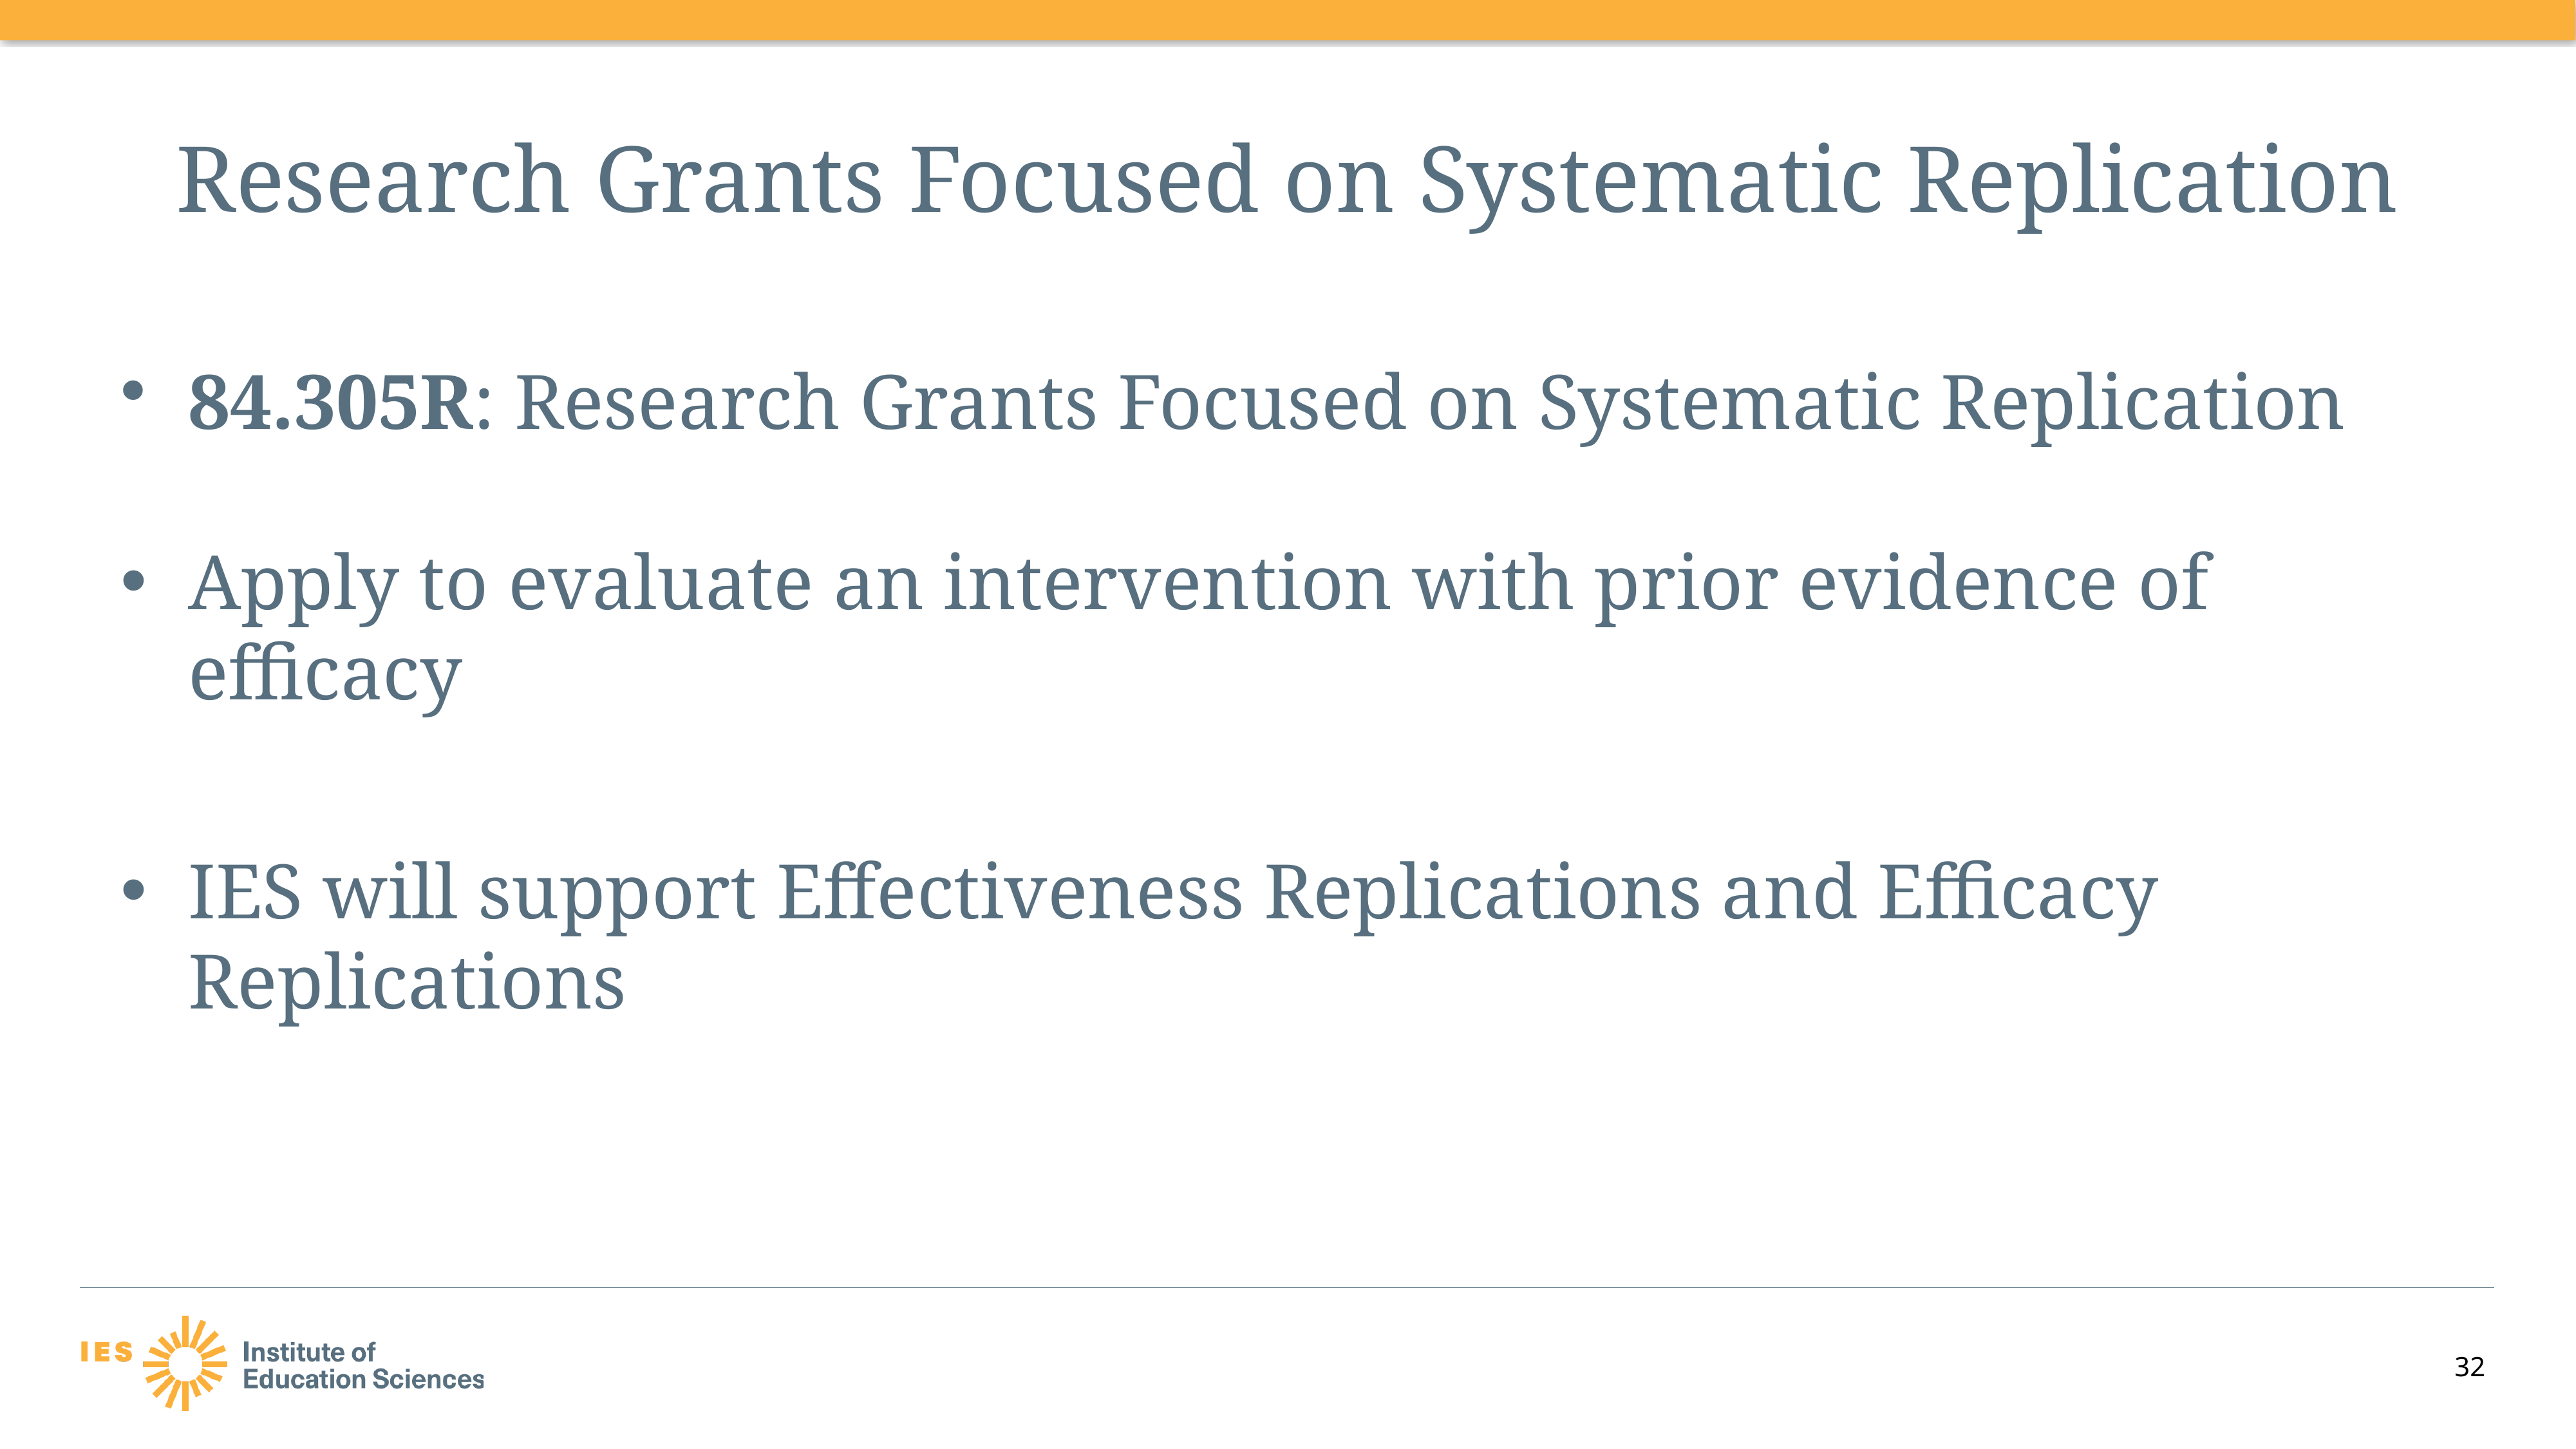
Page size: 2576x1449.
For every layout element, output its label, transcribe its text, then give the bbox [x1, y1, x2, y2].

title Research Grants Focused on Systematic Replication [120, 120, 2455, 250]
list 84.305R: Research Grants Focused on Systematic Replication Apply to evaluate an intervention with prior evidence of efficacy IES will support Effectiveness Replications and Efficacy Replications [120, 354, 2455, 1158]
slide_number 32 [2394, 1329, 2496, 1407]
